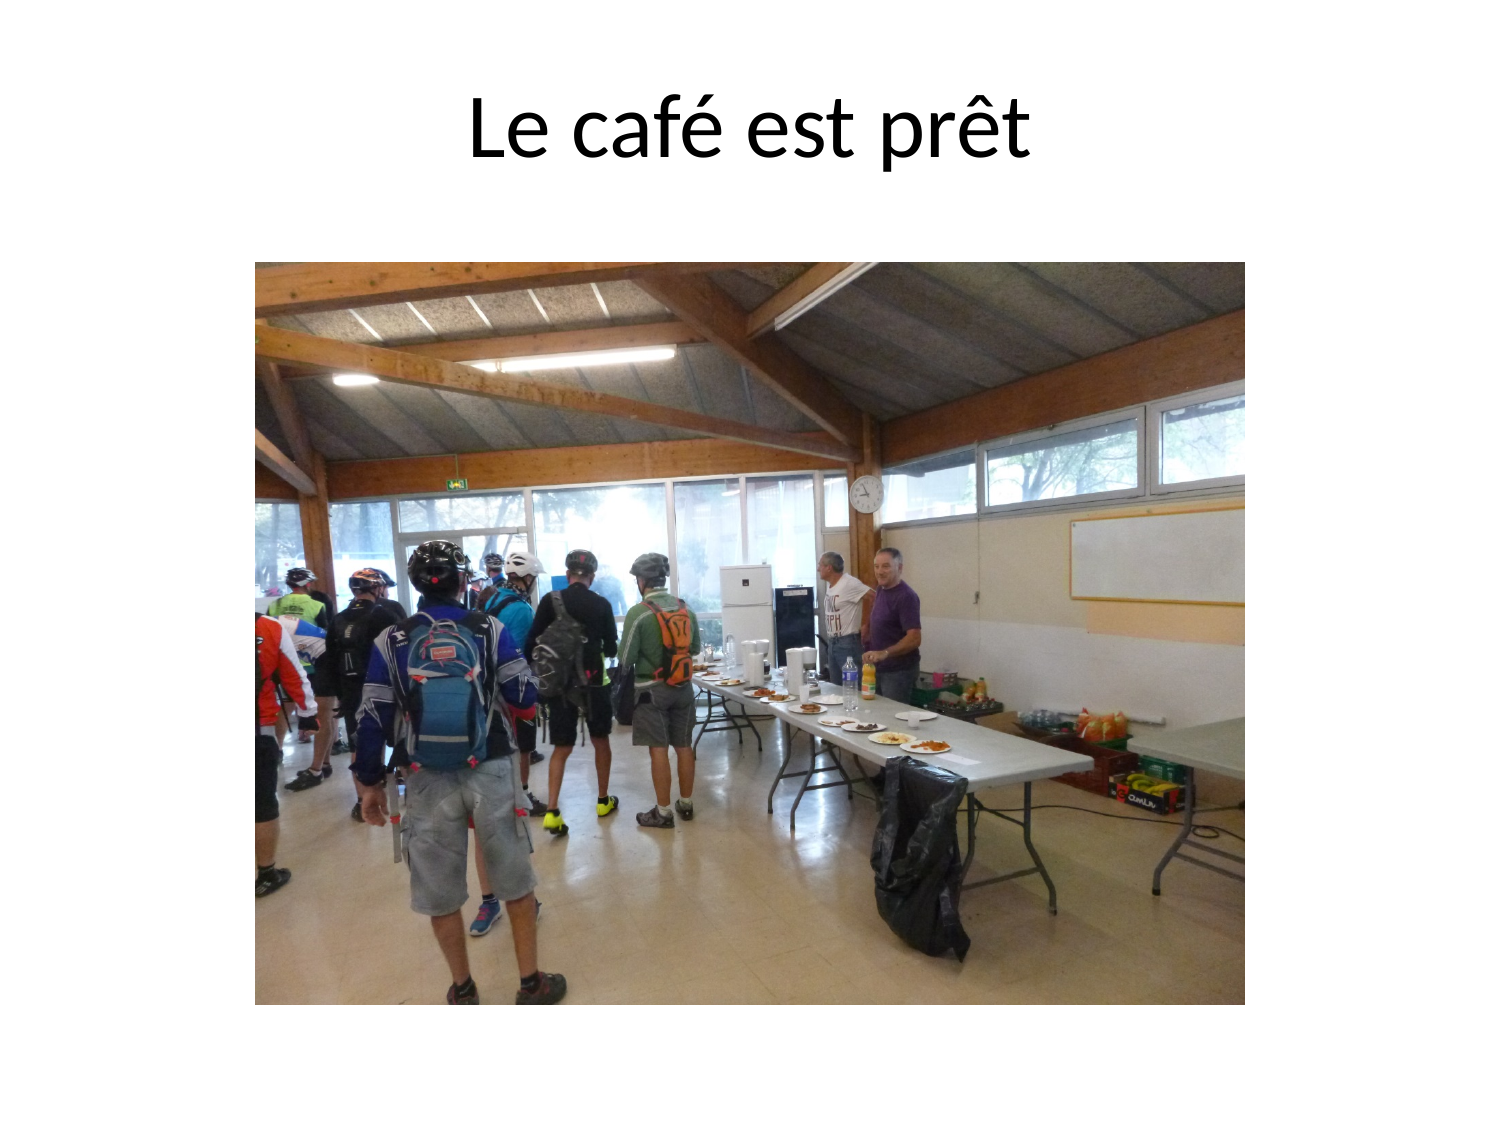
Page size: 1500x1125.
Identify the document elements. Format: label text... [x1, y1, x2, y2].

title Le café est prêt [75, 45, 1425, 197]
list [254, 262, 1246, 1006]
